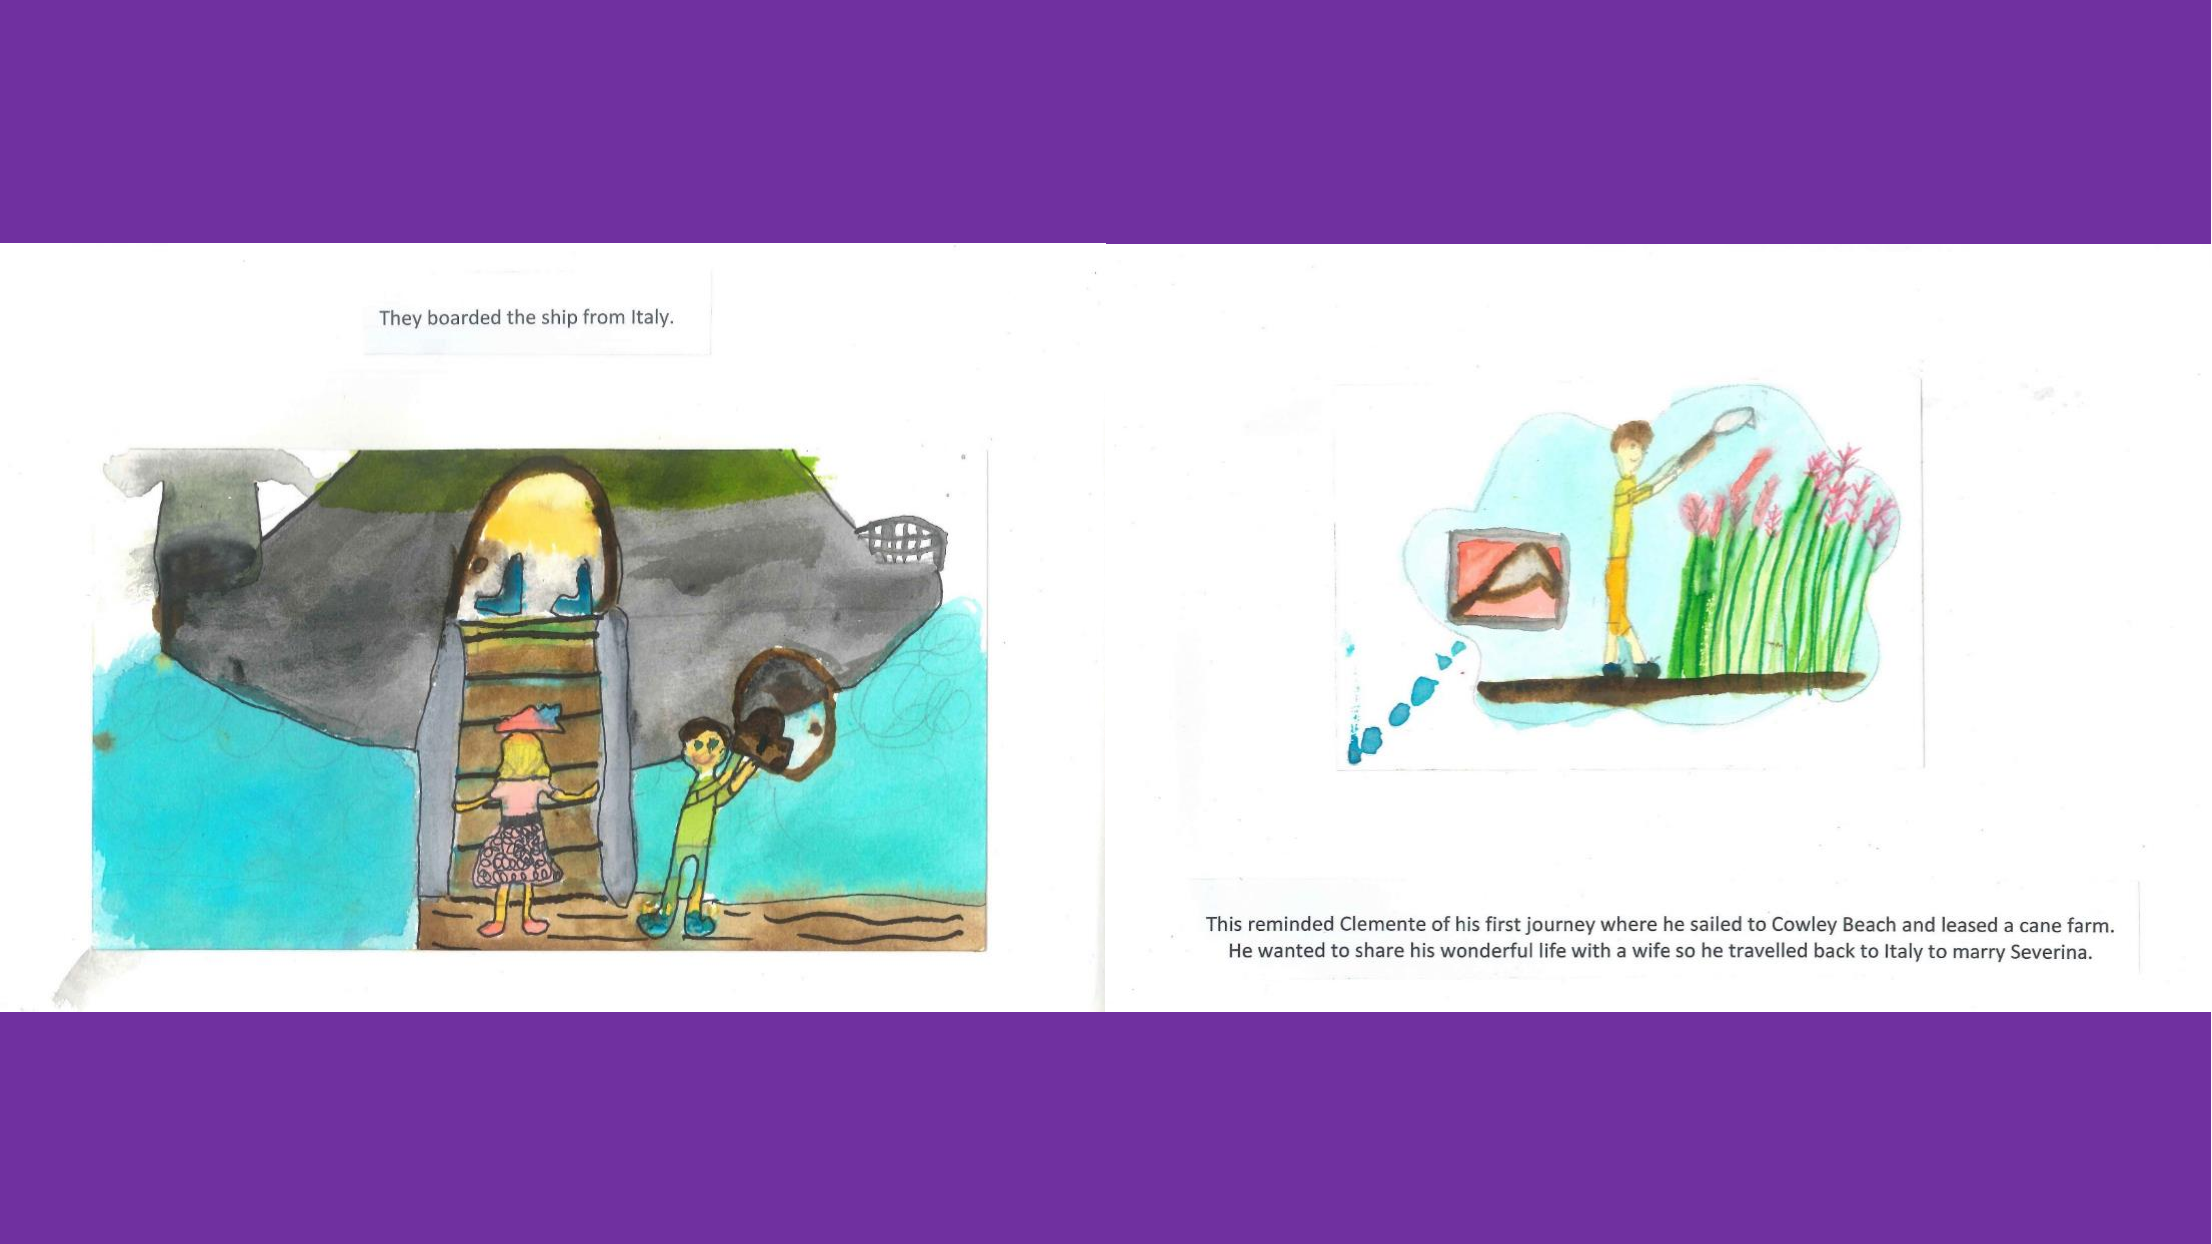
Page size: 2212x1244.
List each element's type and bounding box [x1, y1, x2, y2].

picture [0, 243, 2212, 1012]
